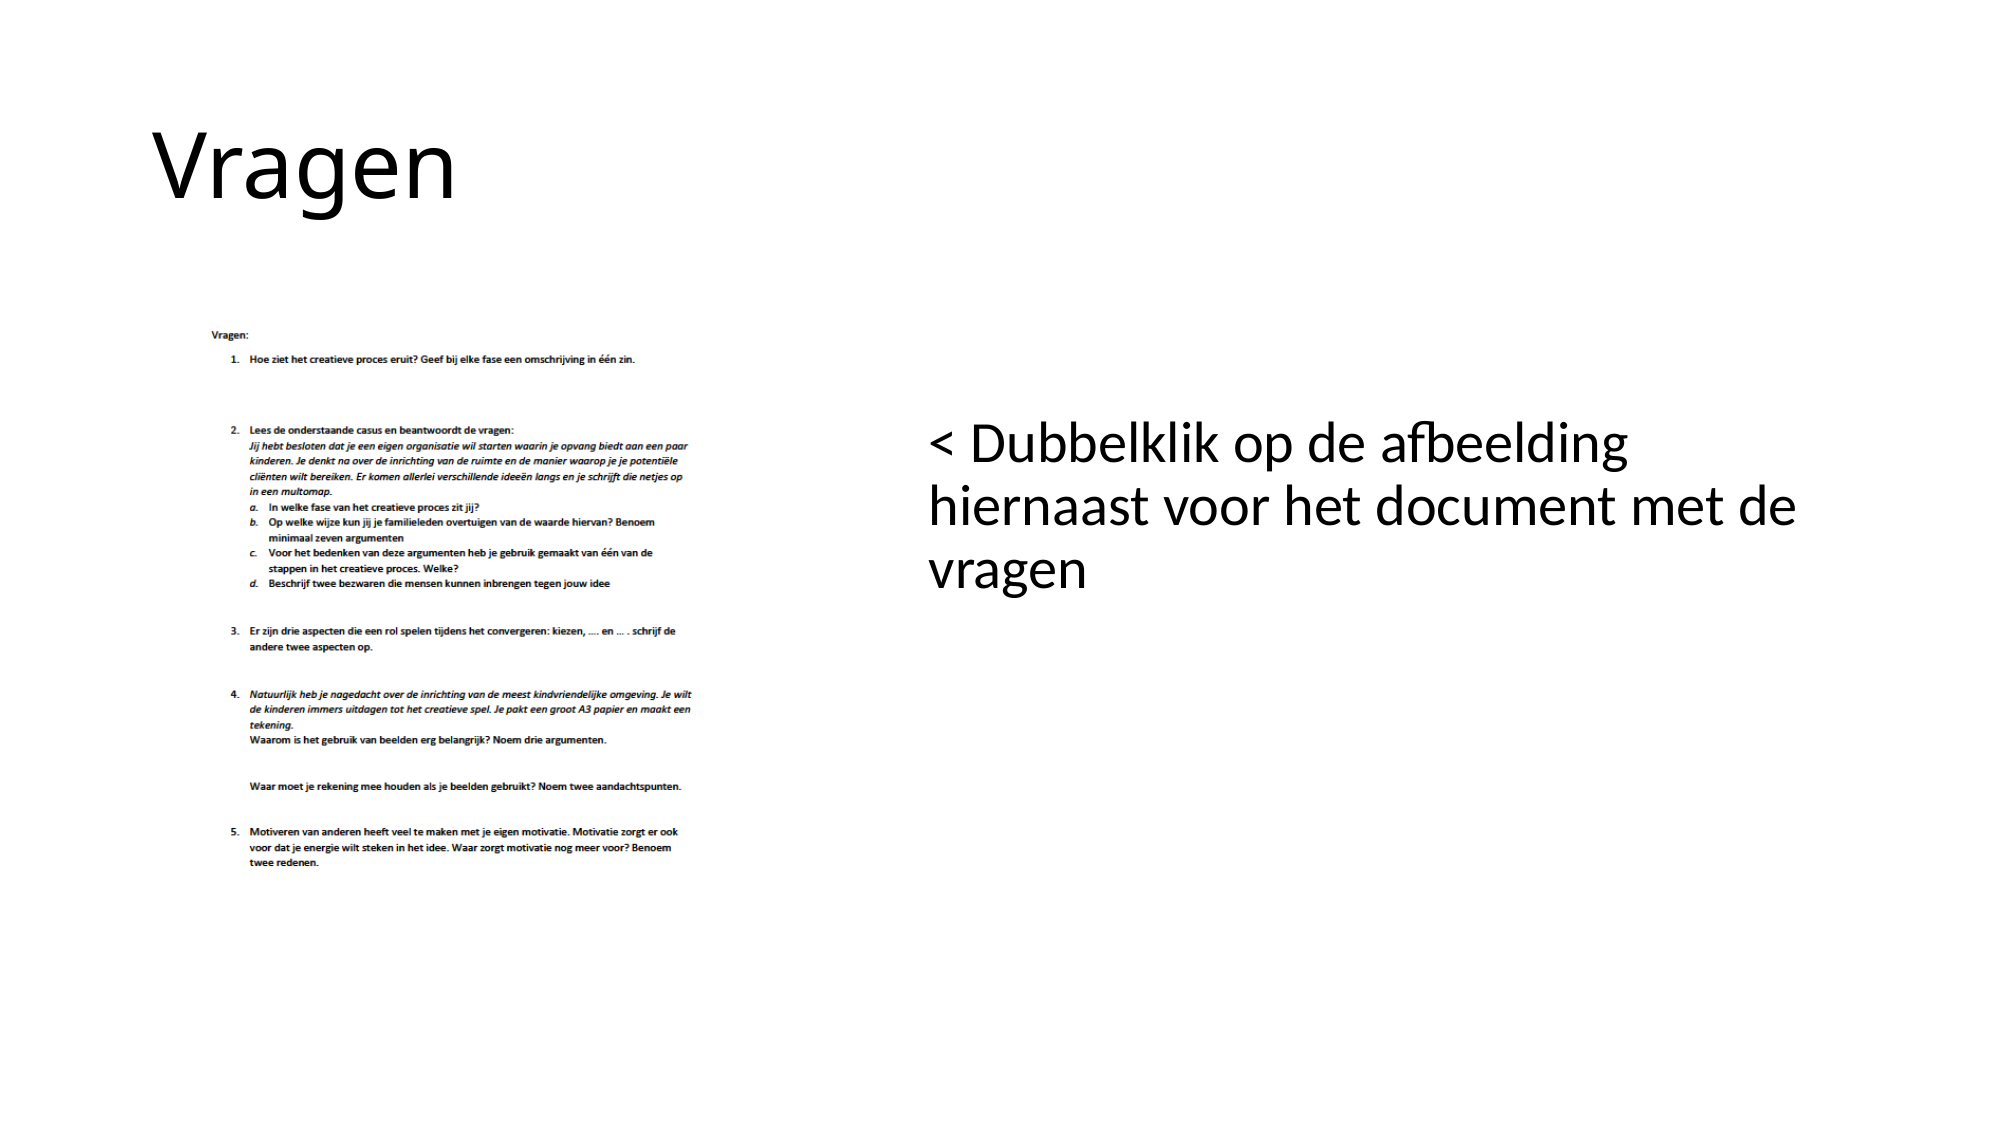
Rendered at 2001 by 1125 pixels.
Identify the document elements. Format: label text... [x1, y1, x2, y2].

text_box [137, 253, 766, 1125]
title Vragen [137, 59, 1863, 278]
list < Dubbelklik op de afbeelding hiernaast voor het document met de vragen [913, 404, 1863, 699]
